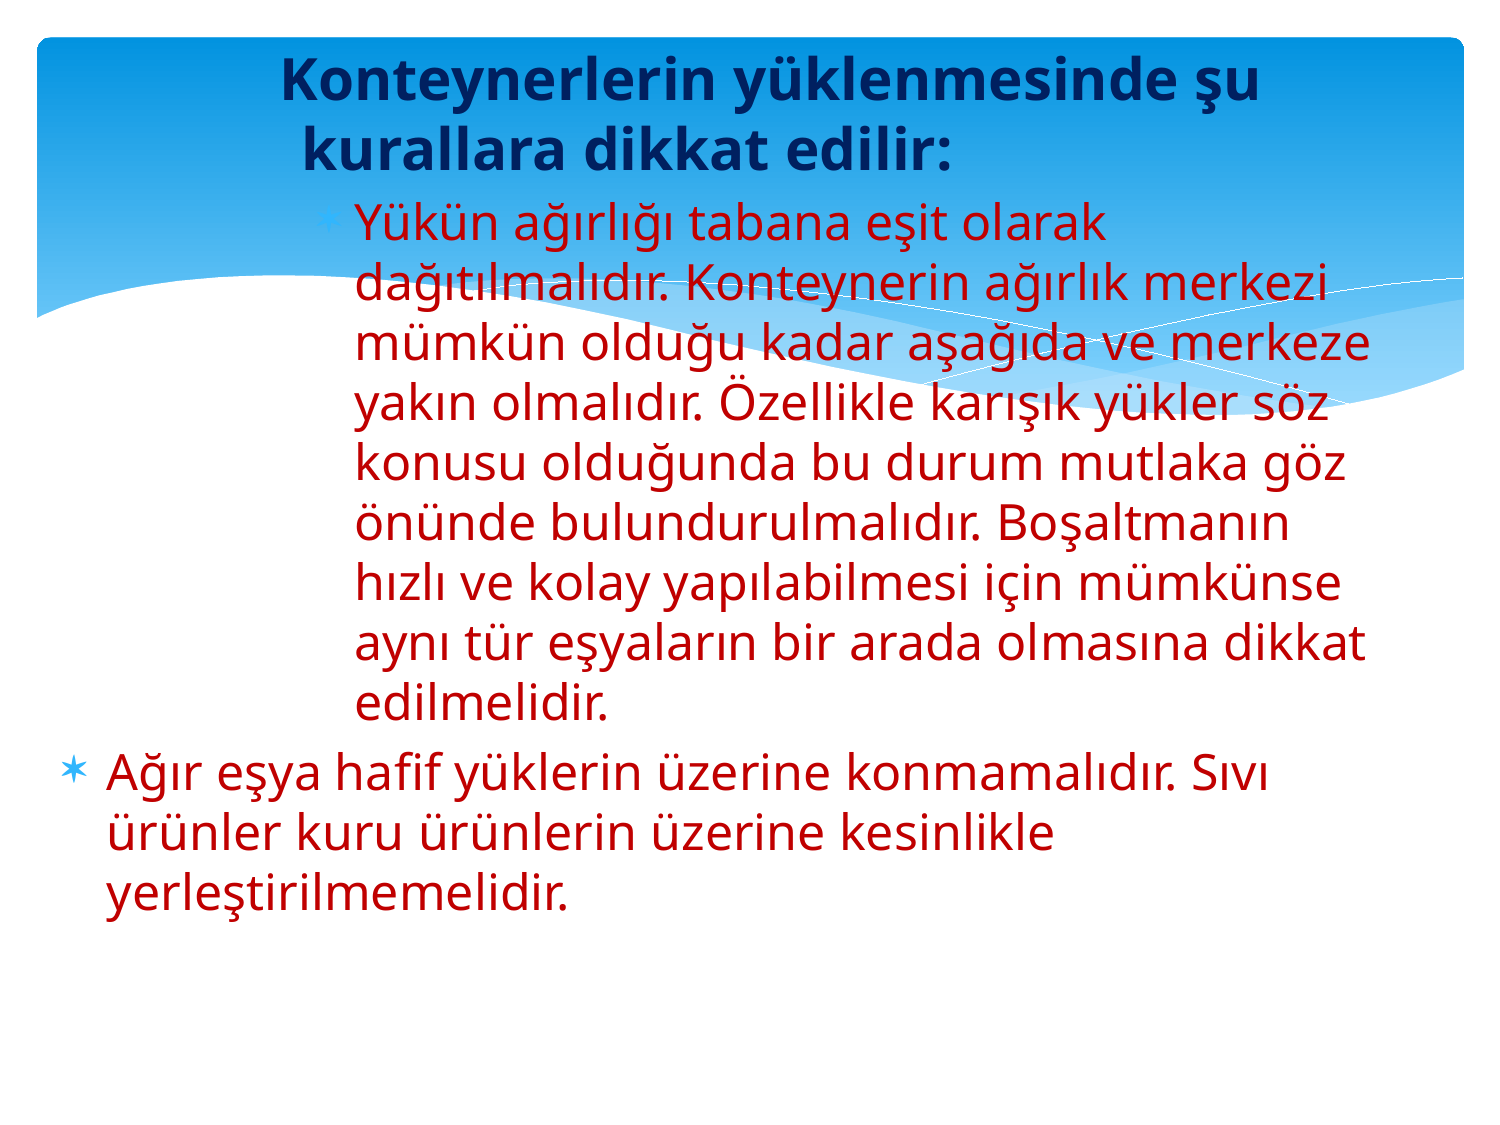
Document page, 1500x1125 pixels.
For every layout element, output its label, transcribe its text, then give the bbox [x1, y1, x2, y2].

list Konteynerlerin yüklenmesinde şu kurallara dikkat edilir: Yükün ağırlığı tabana eşit olarak dağıtılmalıdır. Konteynerin ağırlık merkezi mümkün olduğu kadar aşağıda ve merkeze yakın olmalıdır. Özellikle karışık yükler söz konusu olduğunda bu durum mutlaka göz önünde bulundurulmalıdır. Boşaltmanın hızlı ve kolay yapılabilmesi için mümkünse aynı tür eşyaların bir arada olmasına dikkat edilmelidir. Ağır eşya hafif yüklerin üzerine konmamalıdır. Sıvı ürünler kuru ürünlerin üzerine kesinlikle yerleştirilmemelidir. [46, 35, 1395, 1079]
